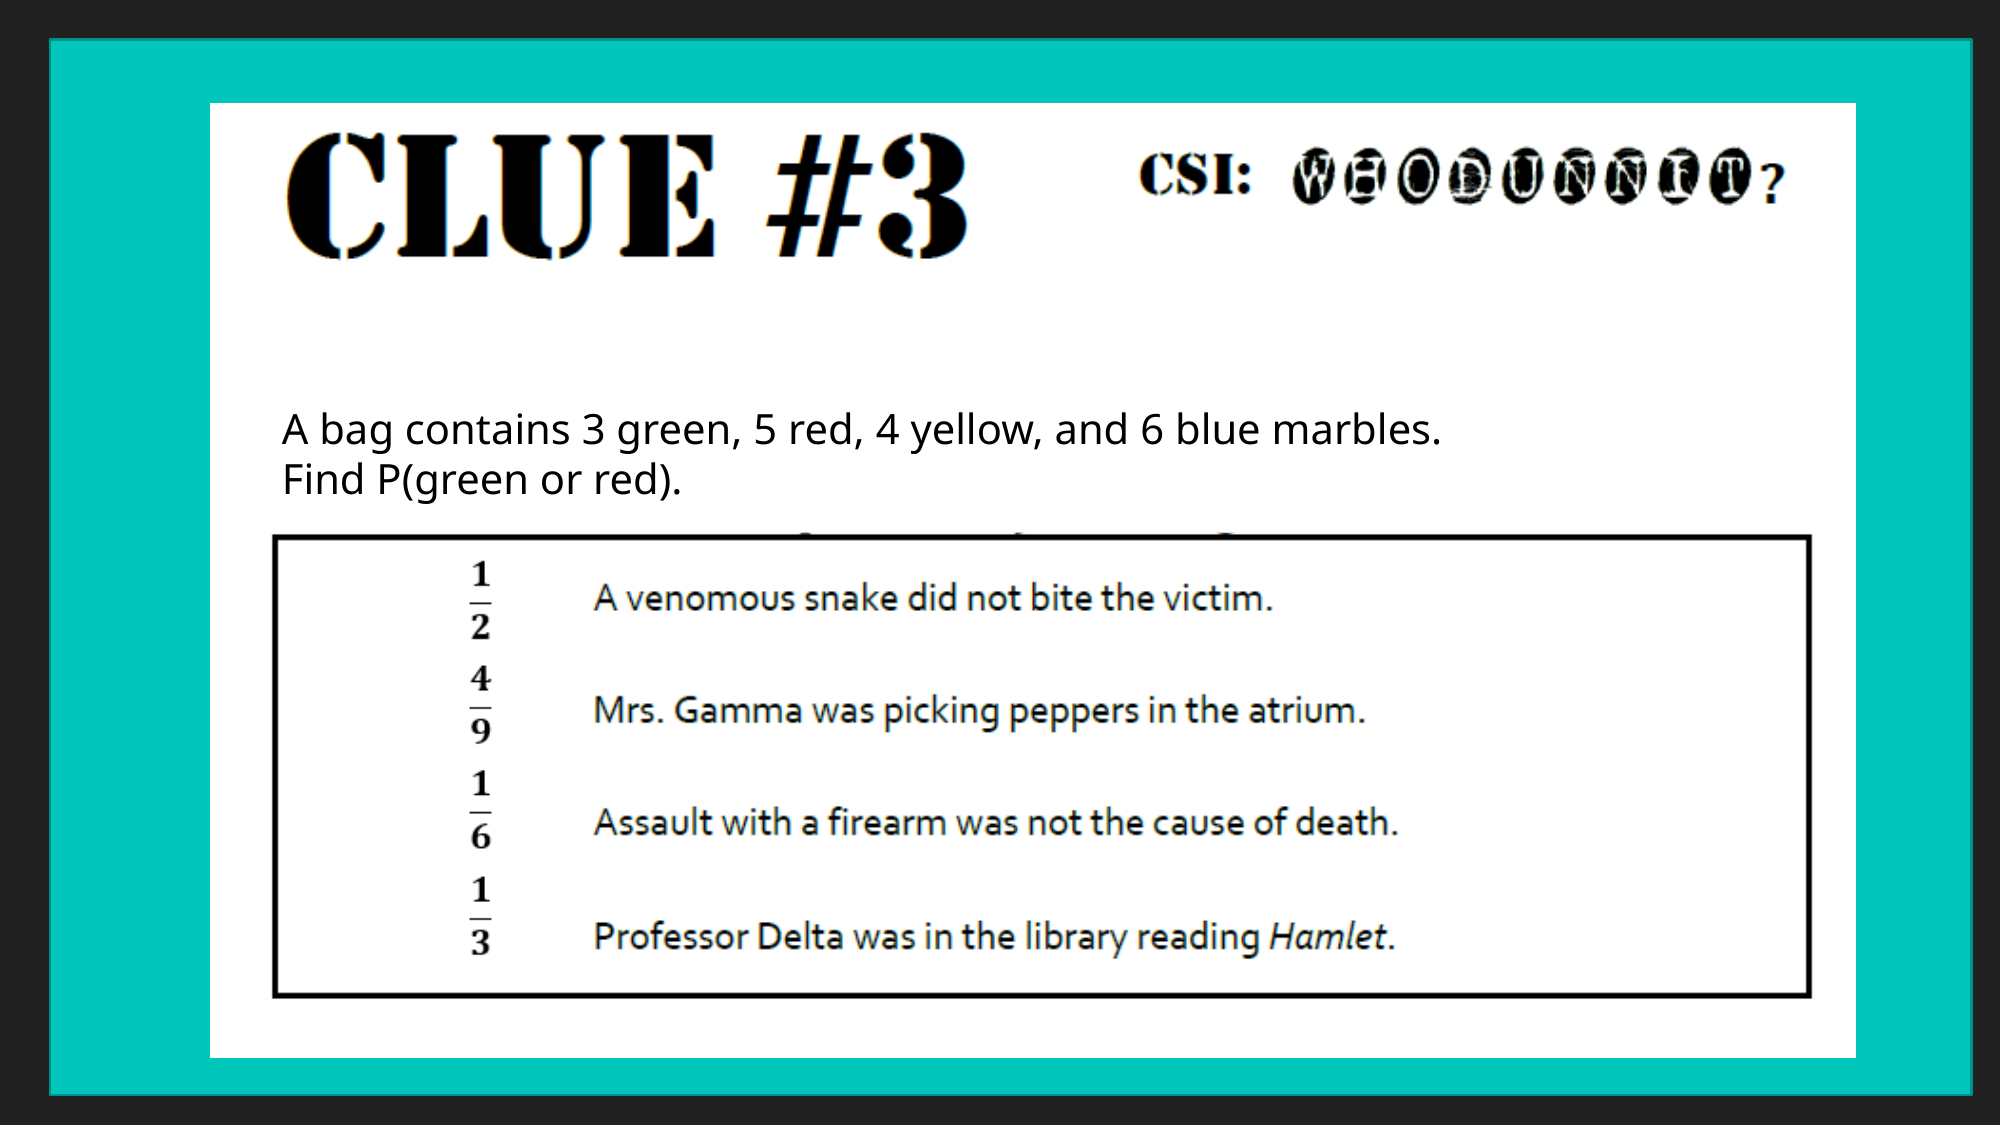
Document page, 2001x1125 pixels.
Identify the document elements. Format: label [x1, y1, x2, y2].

picture [210, 103, 1856, 1058]
